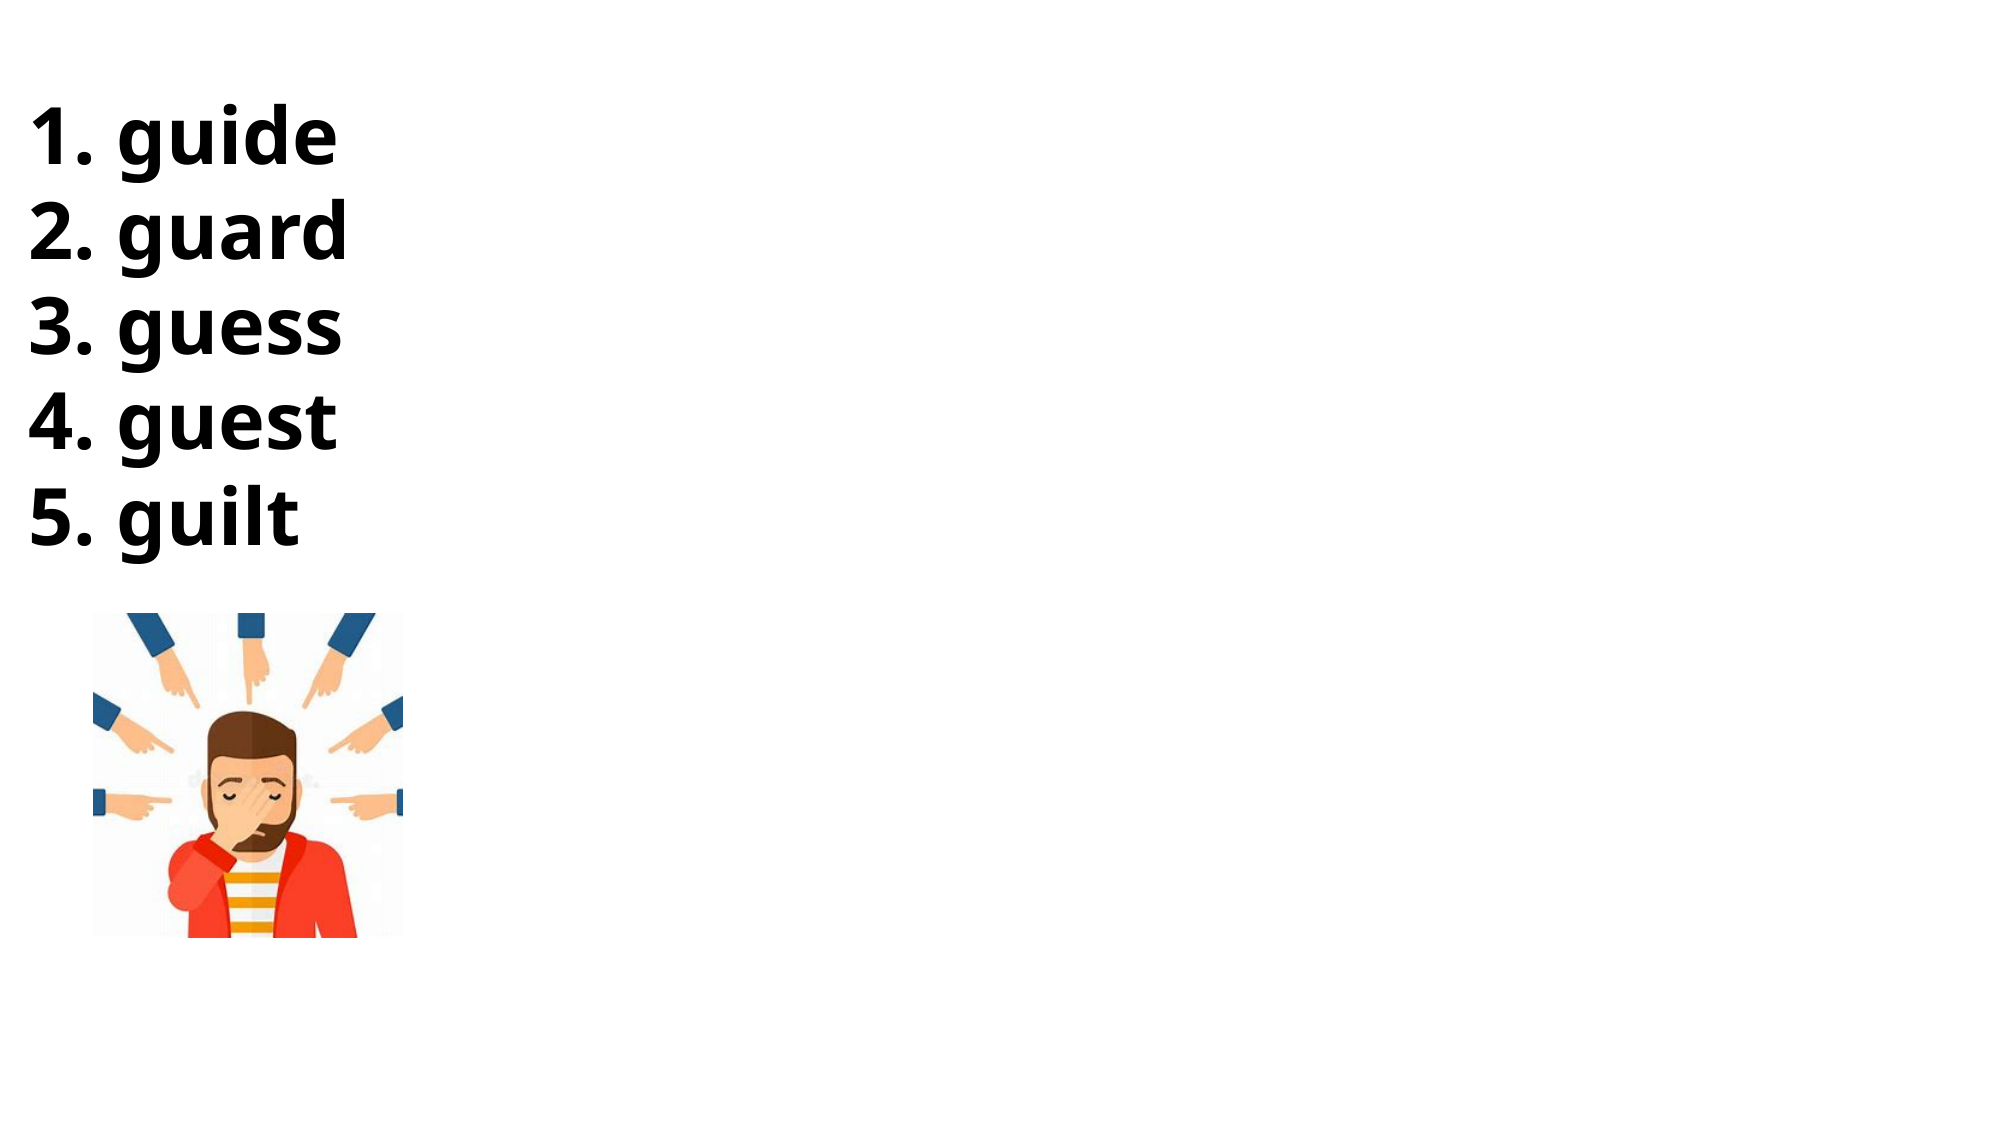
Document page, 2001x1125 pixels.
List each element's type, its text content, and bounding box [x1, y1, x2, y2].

text_box guide guard guess guest guilt [13, 78, 594, 569]
picture [93, 613, 403, 938]
